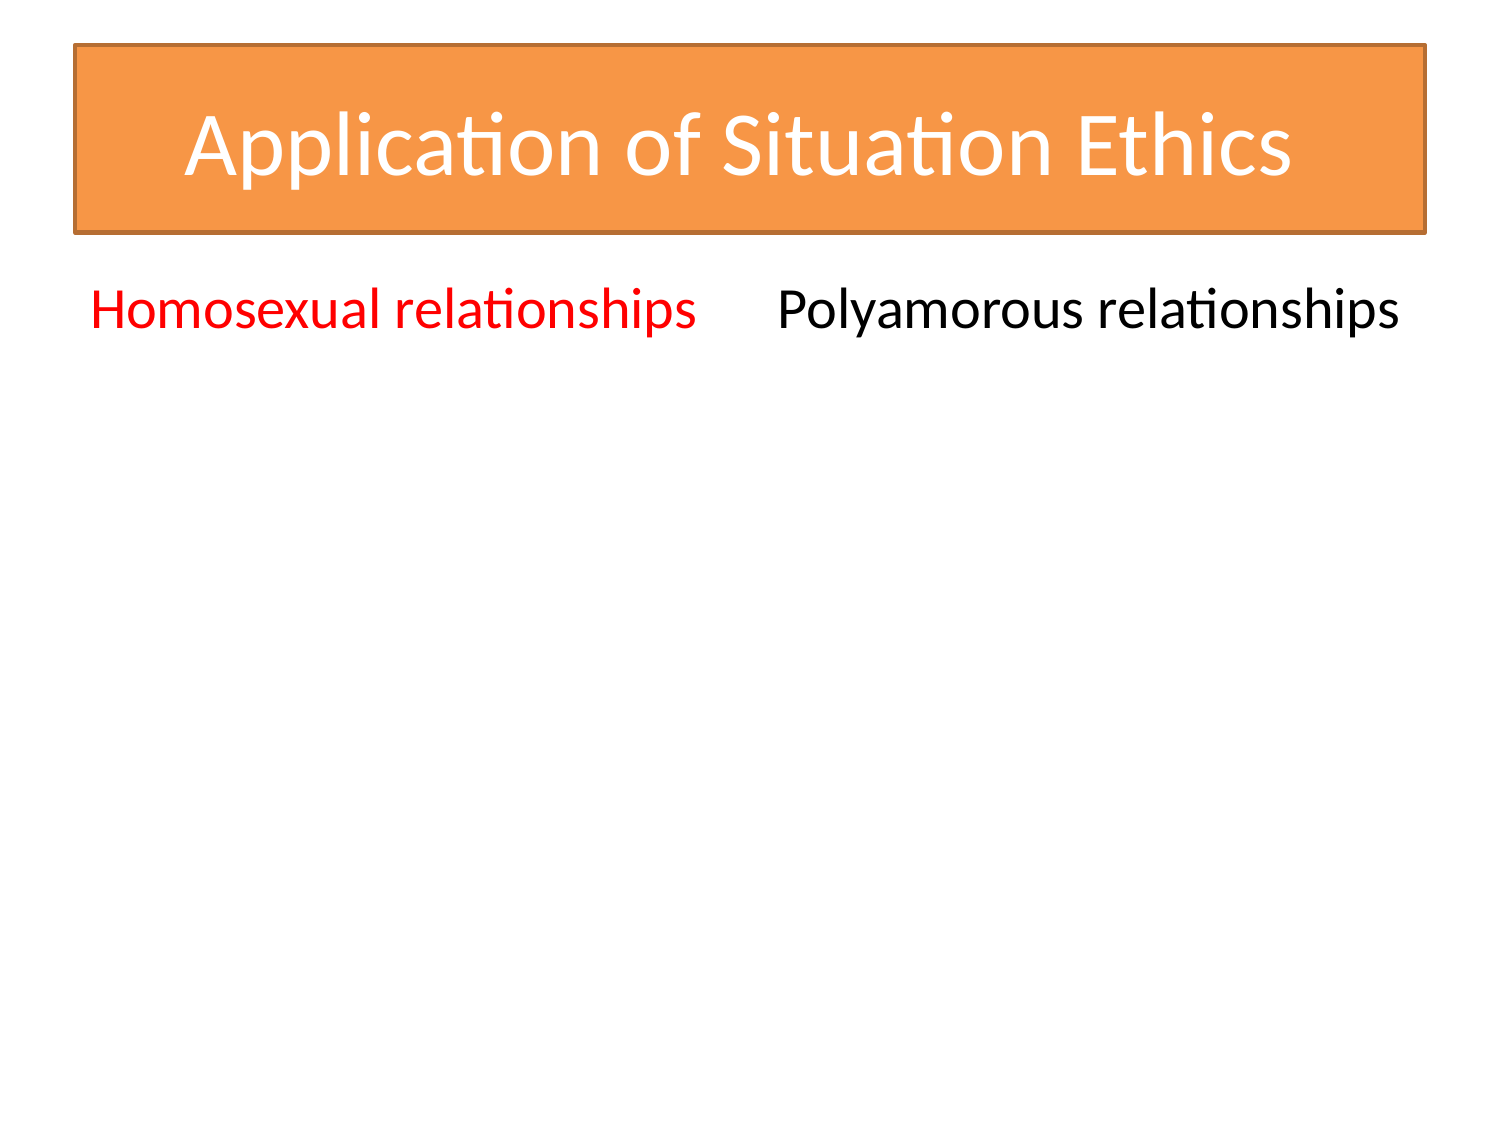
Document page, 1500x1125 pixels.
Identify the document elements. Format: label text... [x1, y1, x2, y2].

list Homosexual relationships [75, 262, 738, 1005]
list Polyamorous relationships [762, 262, 1425, 1005]
title Application of Situation Ethics [73, 43, 1427, 235]
